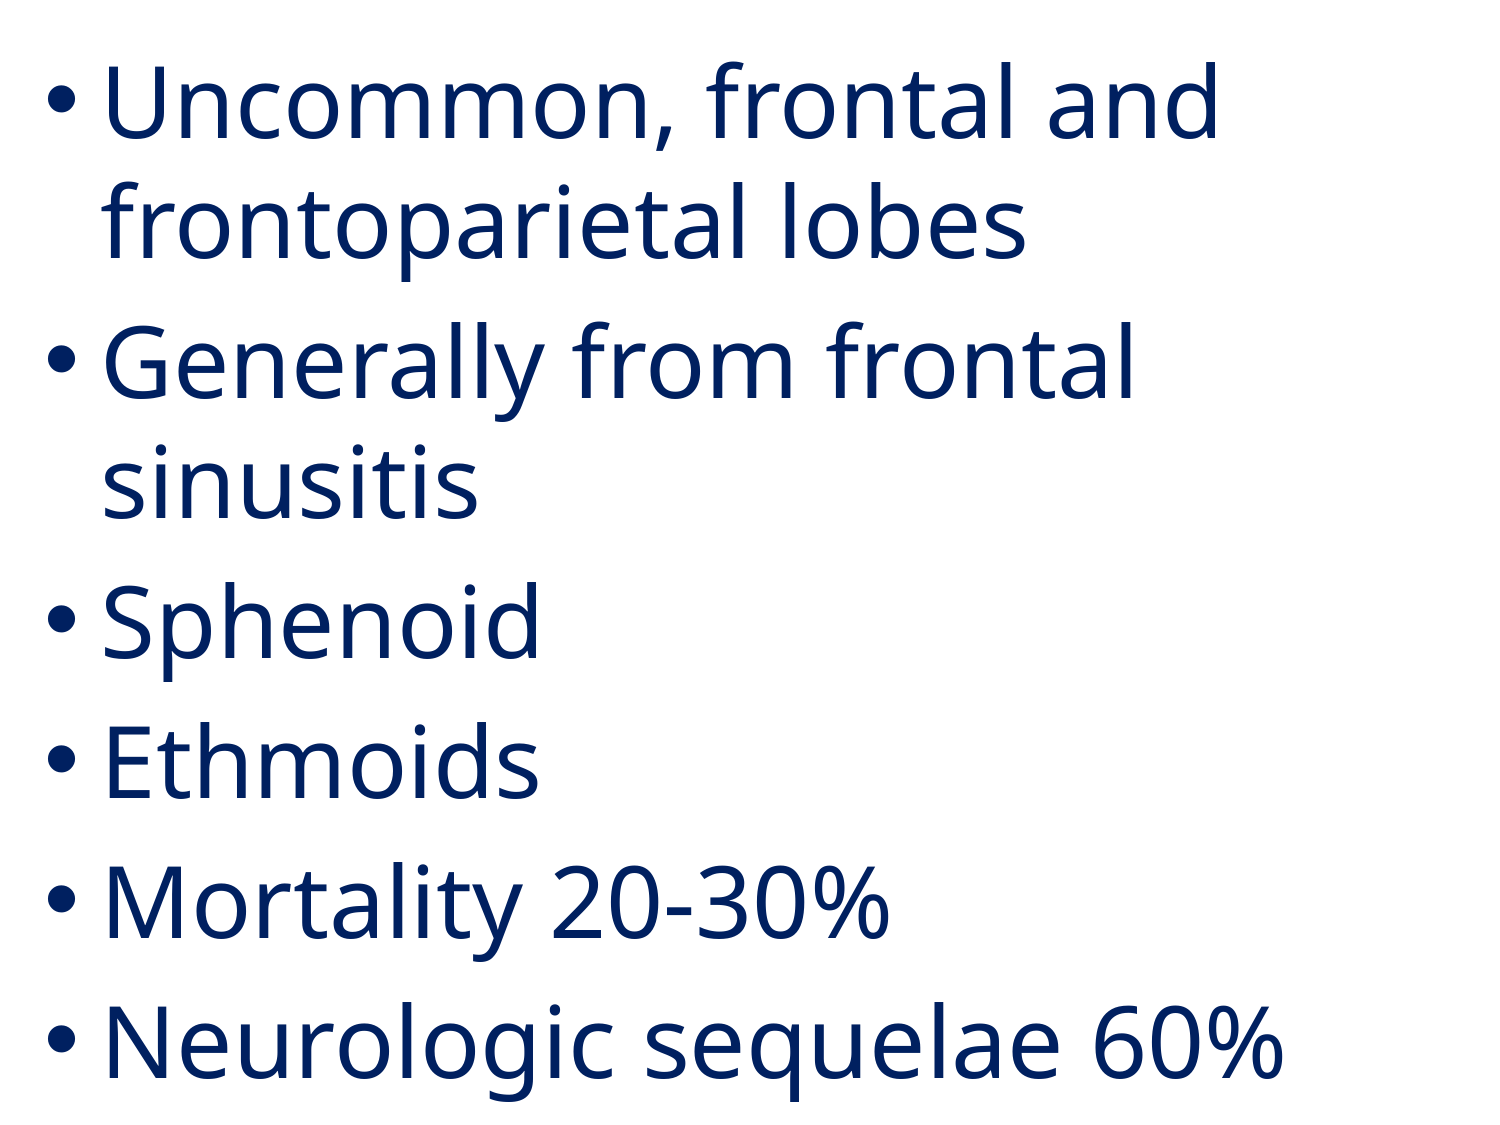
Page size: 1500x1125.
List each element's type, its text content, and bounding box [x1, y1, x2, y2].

list Uncommon, frontal and frontoparietal lobes Generally from frontal sinusitis Sphenoid Ethmoids Mortality 20-30% Neurologic sequelae 60% [29, 30, 1471, 1106]
